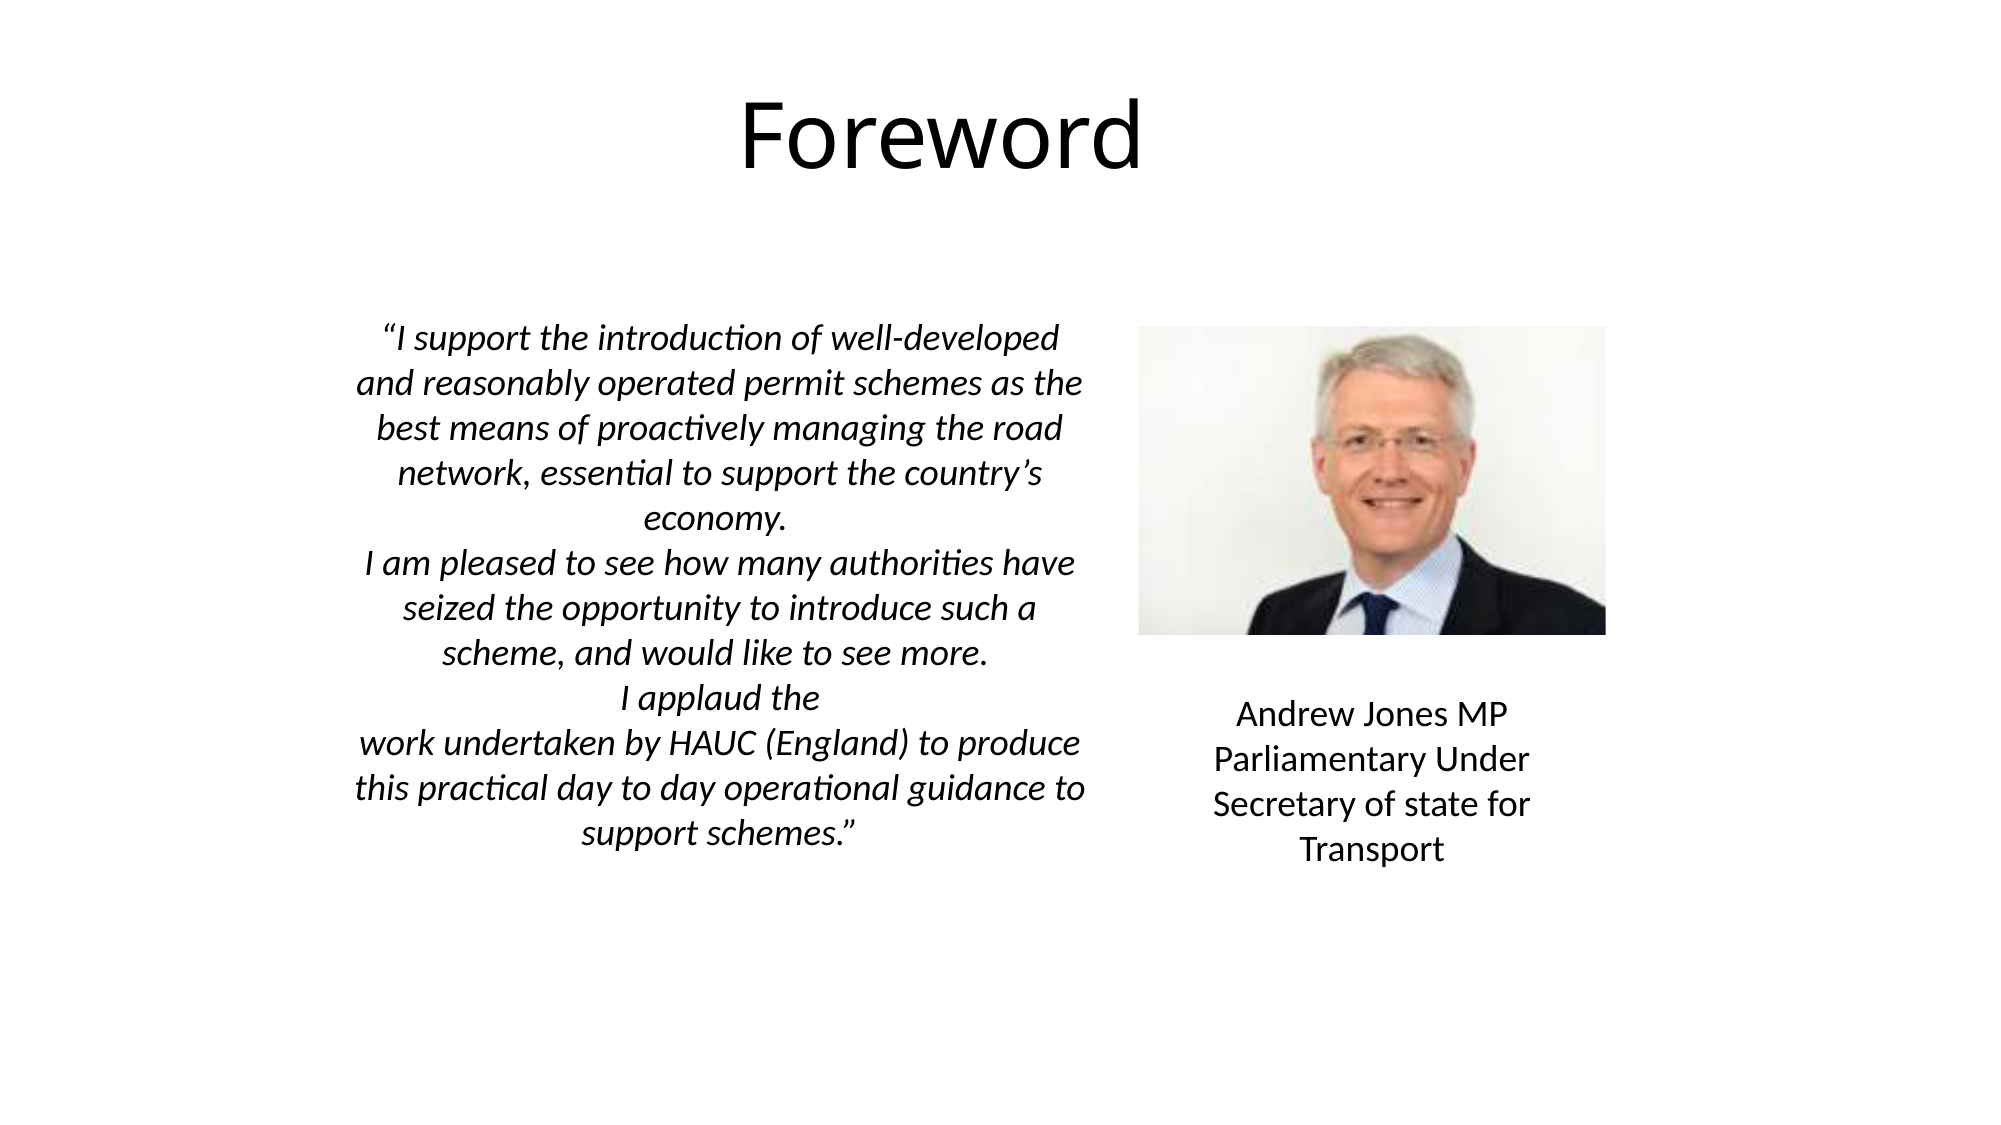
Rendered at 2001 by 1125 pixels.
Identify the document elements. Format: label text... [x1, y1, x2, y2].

text_box Andrew Jones MP Parliamentary Under Secretary of state for Transport [1129, 682, 1615, 877]
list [1138, 326, 1606, 635]
title Foreword [324, 45, 1560, 233]
text_box “I support the introduction of well-developed and reasonably operated permit schemes as the best means of proactively managing the road network, essential to support the country’s economy. I am pleased to see how many authorities have seized the opportunity to introduce such a scheme, and would like to see more. I applaud the work undertaken by HAUC (England) to produce this practical day to day operational guidance to support schemes.” [333, 305, 1107, 861]
